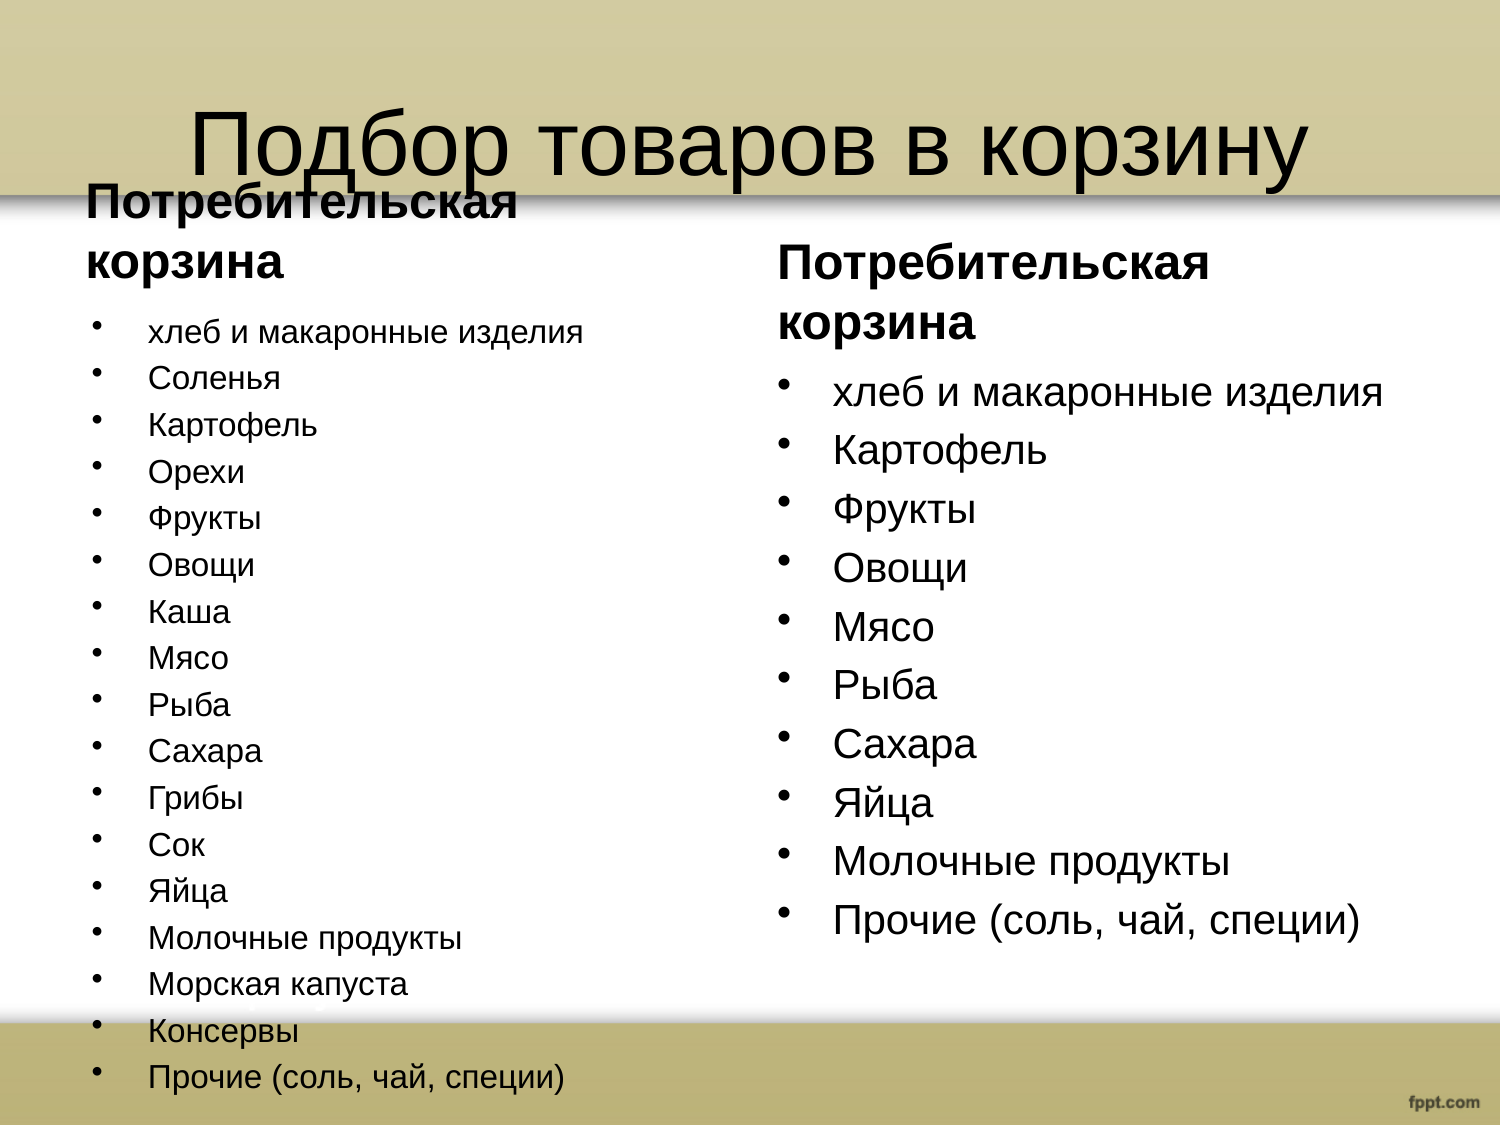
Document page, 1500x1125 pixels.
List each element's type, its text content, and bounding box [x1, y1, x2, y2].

title Подбор товаров в корзину [74, 44, 1426, 233]
picture [0, 0, 1500, 1125]
list хлеб и макаронные изделия Картофель Фрукты Овощи Мясо Рыба Сахара Яйца Молочные продукты Прочие (соль, чай, специи) [761, 356, 1426, 1006]
list хлеб и макаронные изделия Соленья Картофель Орехи Фрукты Овощи Каша Мясо Рыба Сахара Грибы Сок Яйца Молочные продукты Морская капуста Консервы Прочие (соль, чай, специи) [76, 302, 740, 952]
list Потребительская корзина [761, 251, 1426, 356]
list Потребительская корзина [70, 191, 734, 297]
